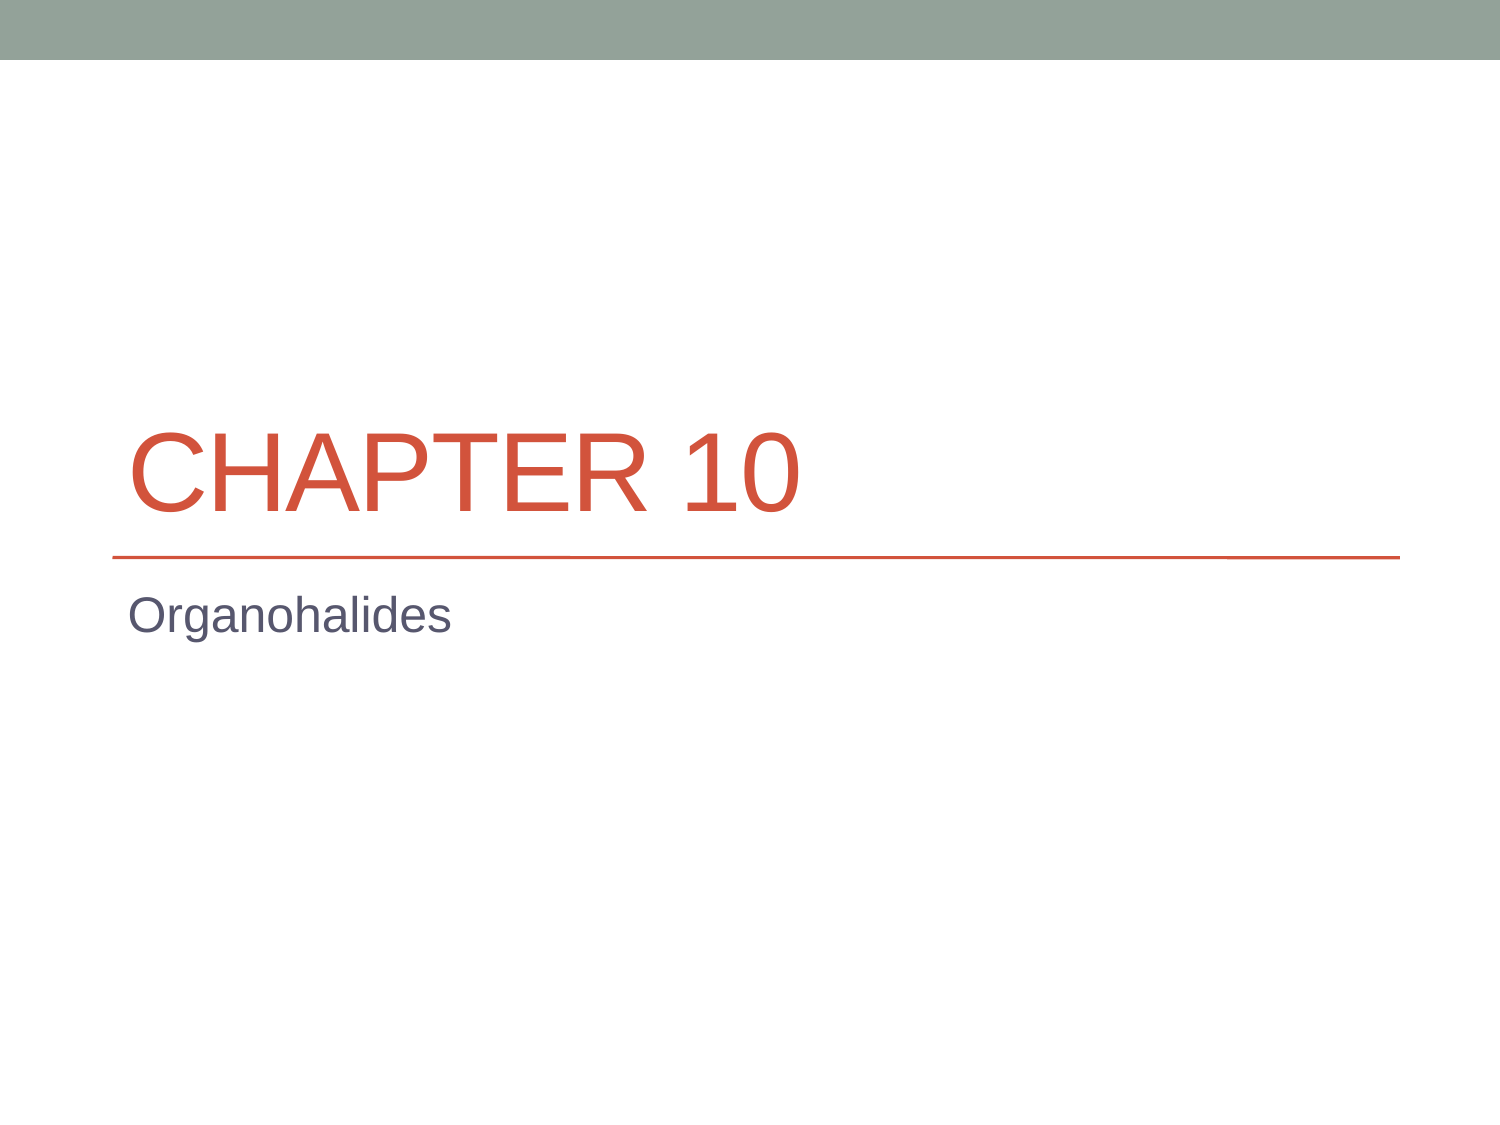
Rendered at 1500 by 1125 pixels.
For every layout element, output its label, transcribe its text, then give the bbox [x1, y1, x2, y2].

title Chapter 10 [112, 224, 1400, 542]
subtitle Organohalides [112, 575, 1163, 863]
